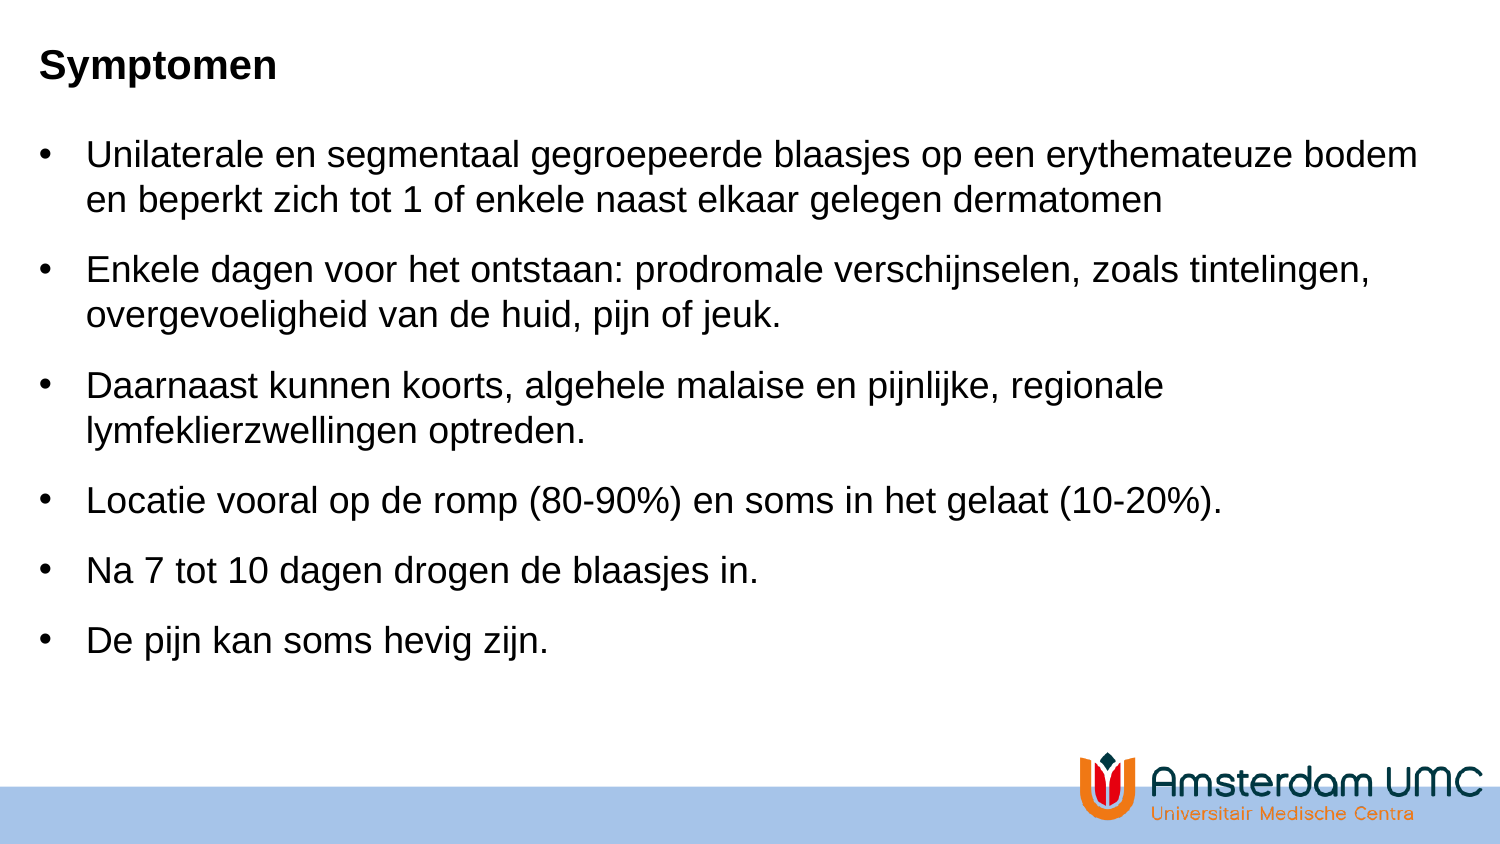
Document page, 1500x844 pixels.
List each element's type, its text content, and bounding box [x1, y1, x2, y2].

text_box Symptomen [24, 30, 1500, 145]
text_box Unilaterale en segmentaal gegroepeerde blaasjes op een erythemateuze bodem en beperkt zich tot 1 of enkele naast elkaar gelegen dermatomen Enkele dagen voor het ontstaan: prodromale verschijnselen, zoals tintelingen, overgevoeligheid van de huid, pijn of jeuk. Daarnaast kunnen koorts, algehele malaise en pijnlijke, regionale lymfeklierzwellingen optreden. Locatie vooral op de romp (80-90%) en soms in het gelaat (10-20%). Na 7 tot 10 dagen drogen de blaasjes in. De pijn kan soms hevig zijn. [24, 123, 1483, 780]
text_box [0, 782, 1500, 844]
picture [1079, 751, 1483, 822]
